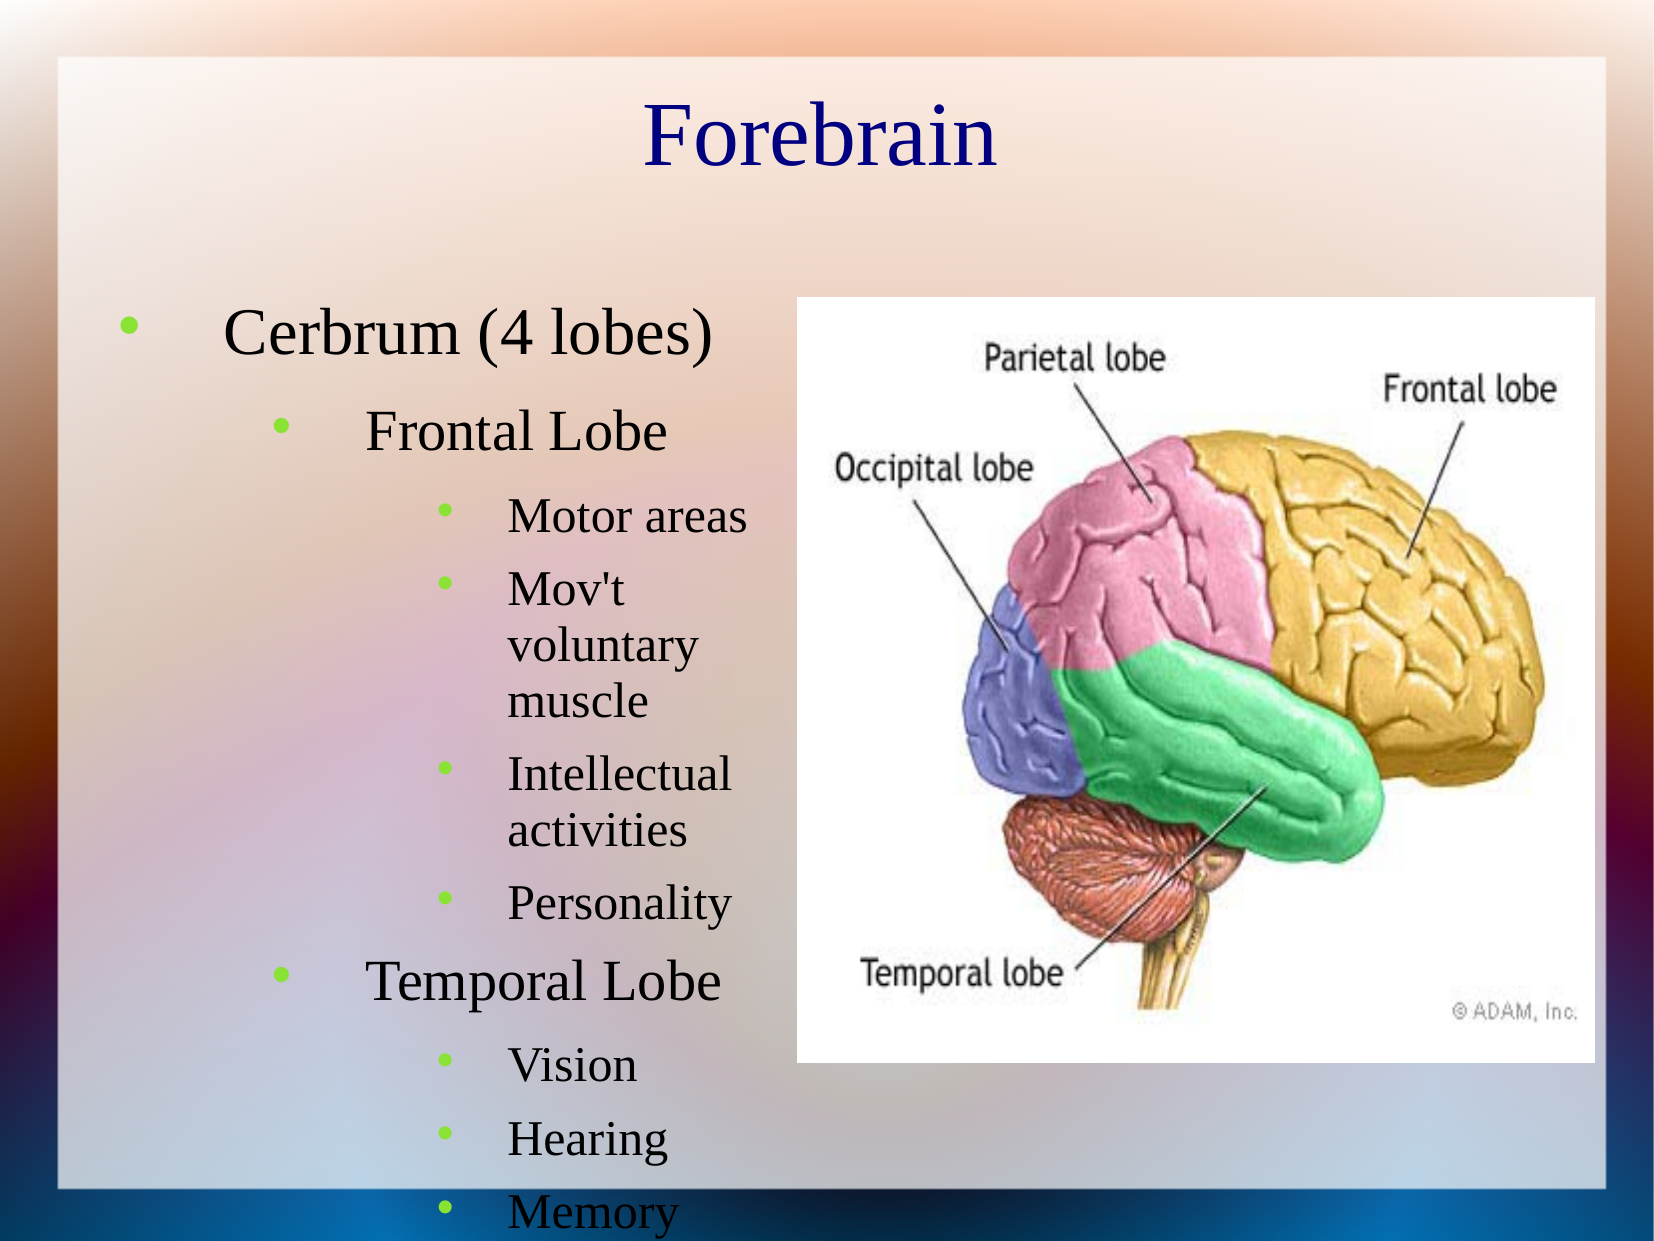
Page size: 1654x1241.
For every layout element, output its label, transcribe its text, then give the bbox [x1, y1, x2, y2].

title Forebrain [76, 29, 1565, 237]
list Cerbrum (4 lobes) Frontal Lobe Motor areas Mov't voluntary muscle Intellectual activities Personality Temporal Lobe Vision Hearing Memory Interpreation of sensory information [82, 290, 809, 1109]
picture [0, 0, 1654, 1241]
